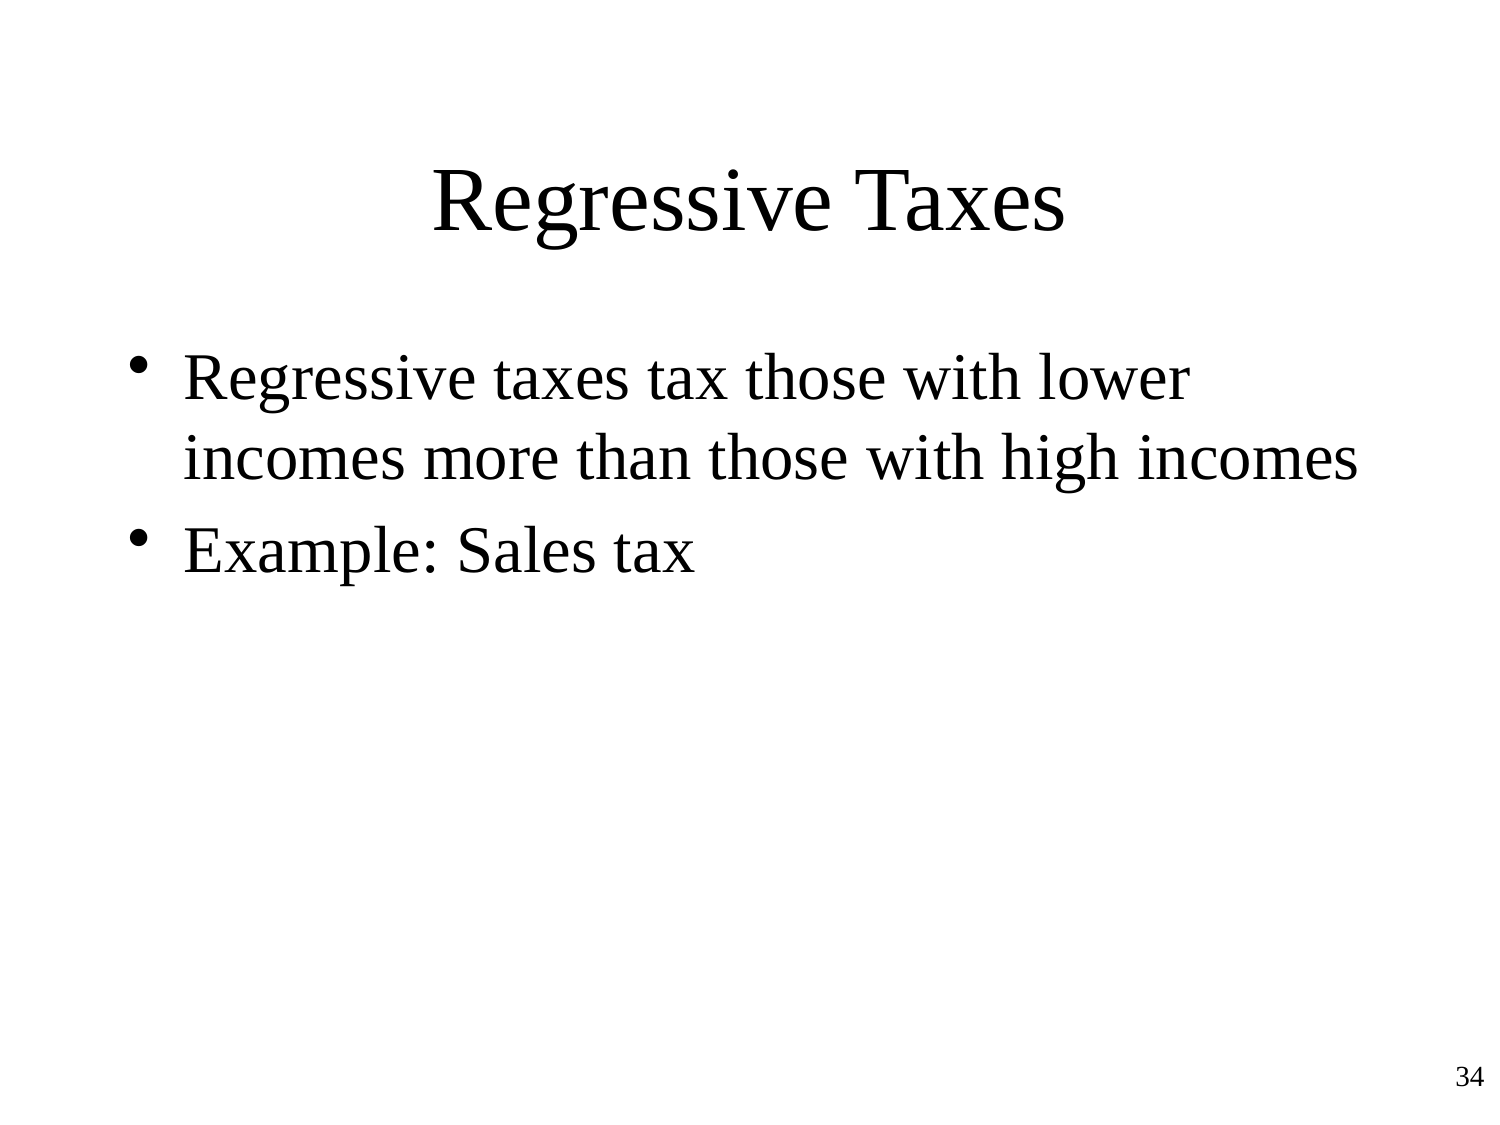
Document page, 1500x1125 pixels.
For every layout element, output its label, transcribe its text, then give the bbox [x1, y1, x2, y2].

slide_number 34 [1187, 1049, 1500, 1125]
title Regressive Taxes [112, 99, 1388, 288]
list Regressive taxes tax those with lower incomes more than those with high incomes Example: Sales tax [112, 324, 1388, 1000]
